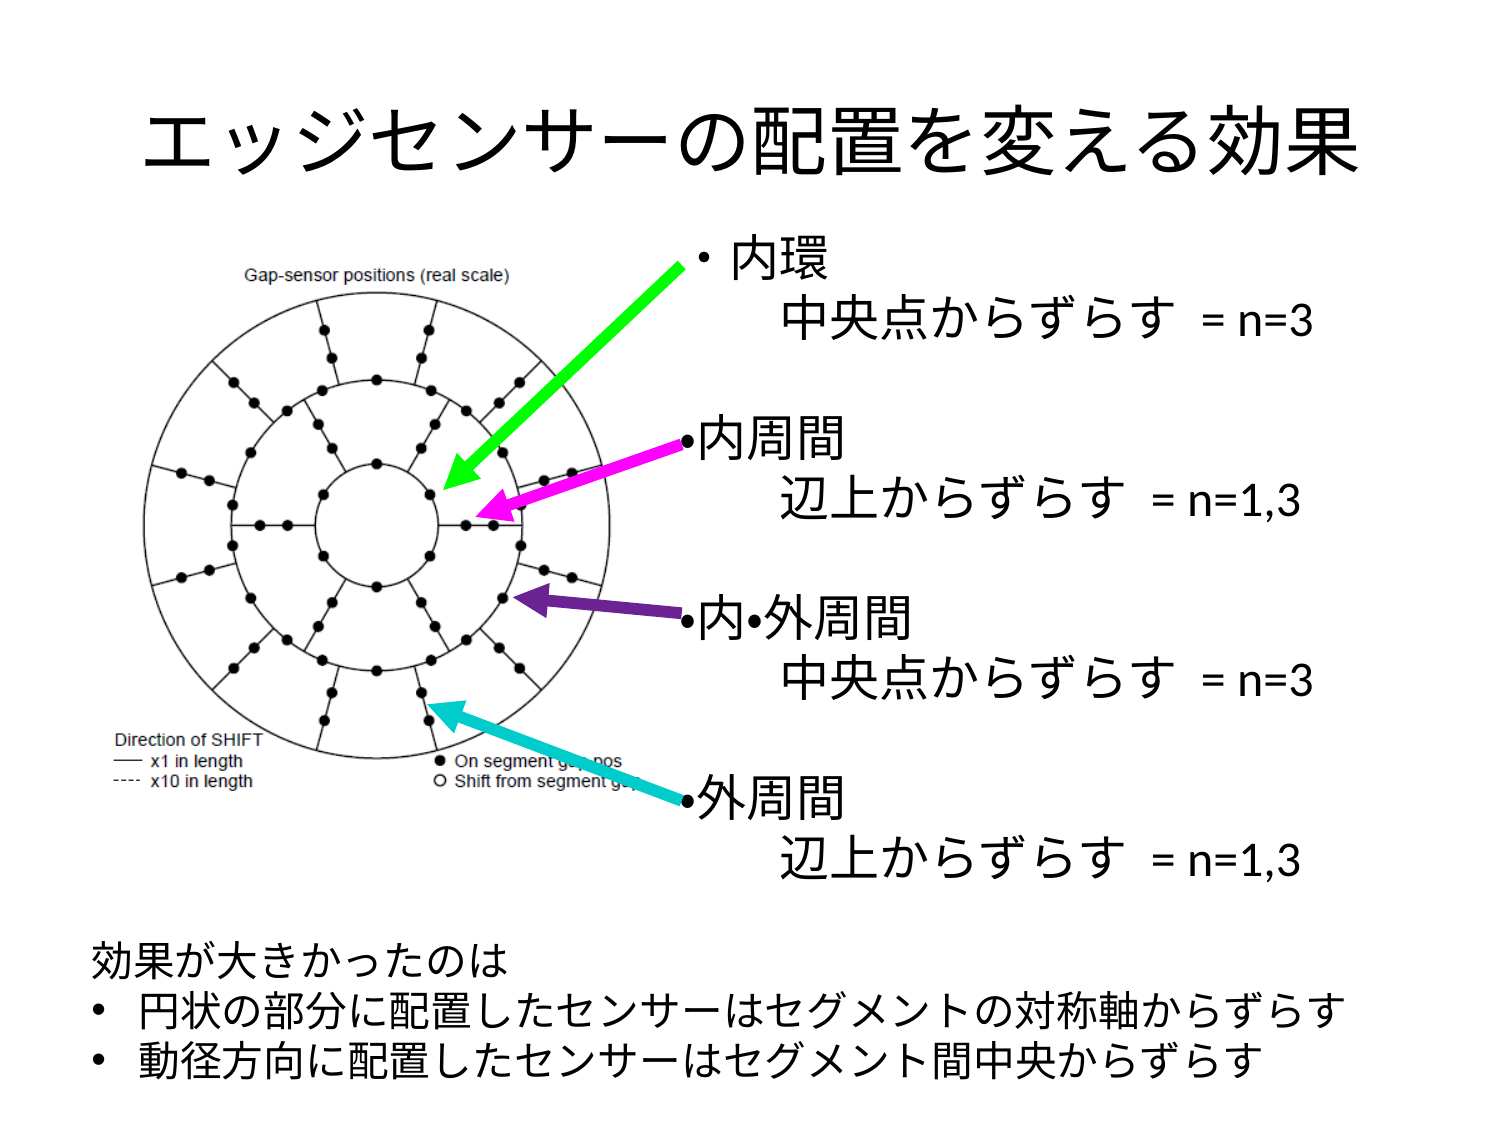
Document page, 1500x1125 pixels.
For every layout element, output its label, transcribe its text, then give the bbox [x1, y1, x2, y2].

text_box 効果が大きかったのは 円状の部分に配置したセンサーはセグメントの対称軸からずらす 動径方向に配置したセンサーはセグメント間中央からずらす [76, 927, 1459, 1092]
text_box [100, 219, 1424, 929]
title エッジセンサーの配置を変える効果 [75, 45, 1425, 233]
